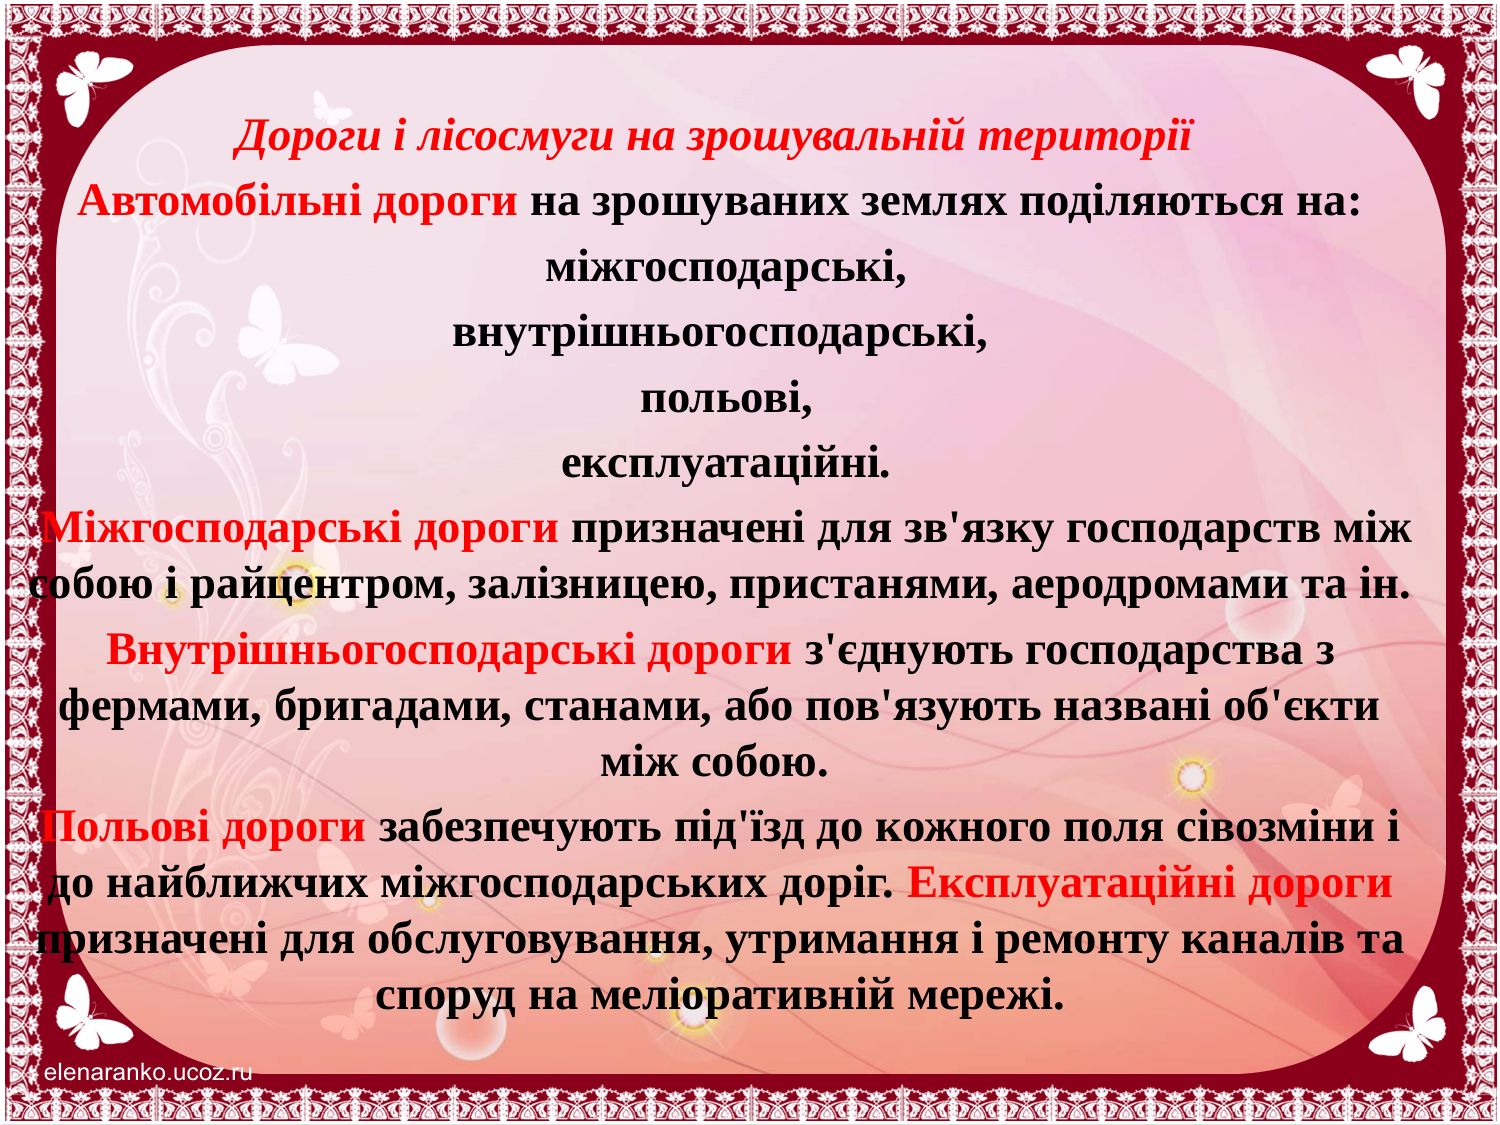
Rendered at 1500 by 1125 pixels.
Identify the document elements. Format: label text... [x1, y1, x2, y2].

subtitle Дороги і лісосмуги на зрошувальній території Автомобільні дороги на зрошуваних землях поділяються на: міжгосподарські, внутрішньогосподарські, польові, експлуатаційні. Міжгосподарські дороги призначені для зв'язку господарств між собою і райцентром, залізницею, пристанями, аеродромами та ін. Внутрішньогосподарські дороги з'єднують господарства з фермами, бригадами, станами, або пов'язують названі об'єкти між собою. Польові дороги забезпечують під'їзд до кожного поля сівозміни і до найближчих міжгосподарських доріг. Експлуатаційні дороги призначені для обслуговування, утримання і ремонту каналів та споруд на меліоративній мережі. [0, 30, 1442, 1047]
picture [0, 0, 1500, 1125]
